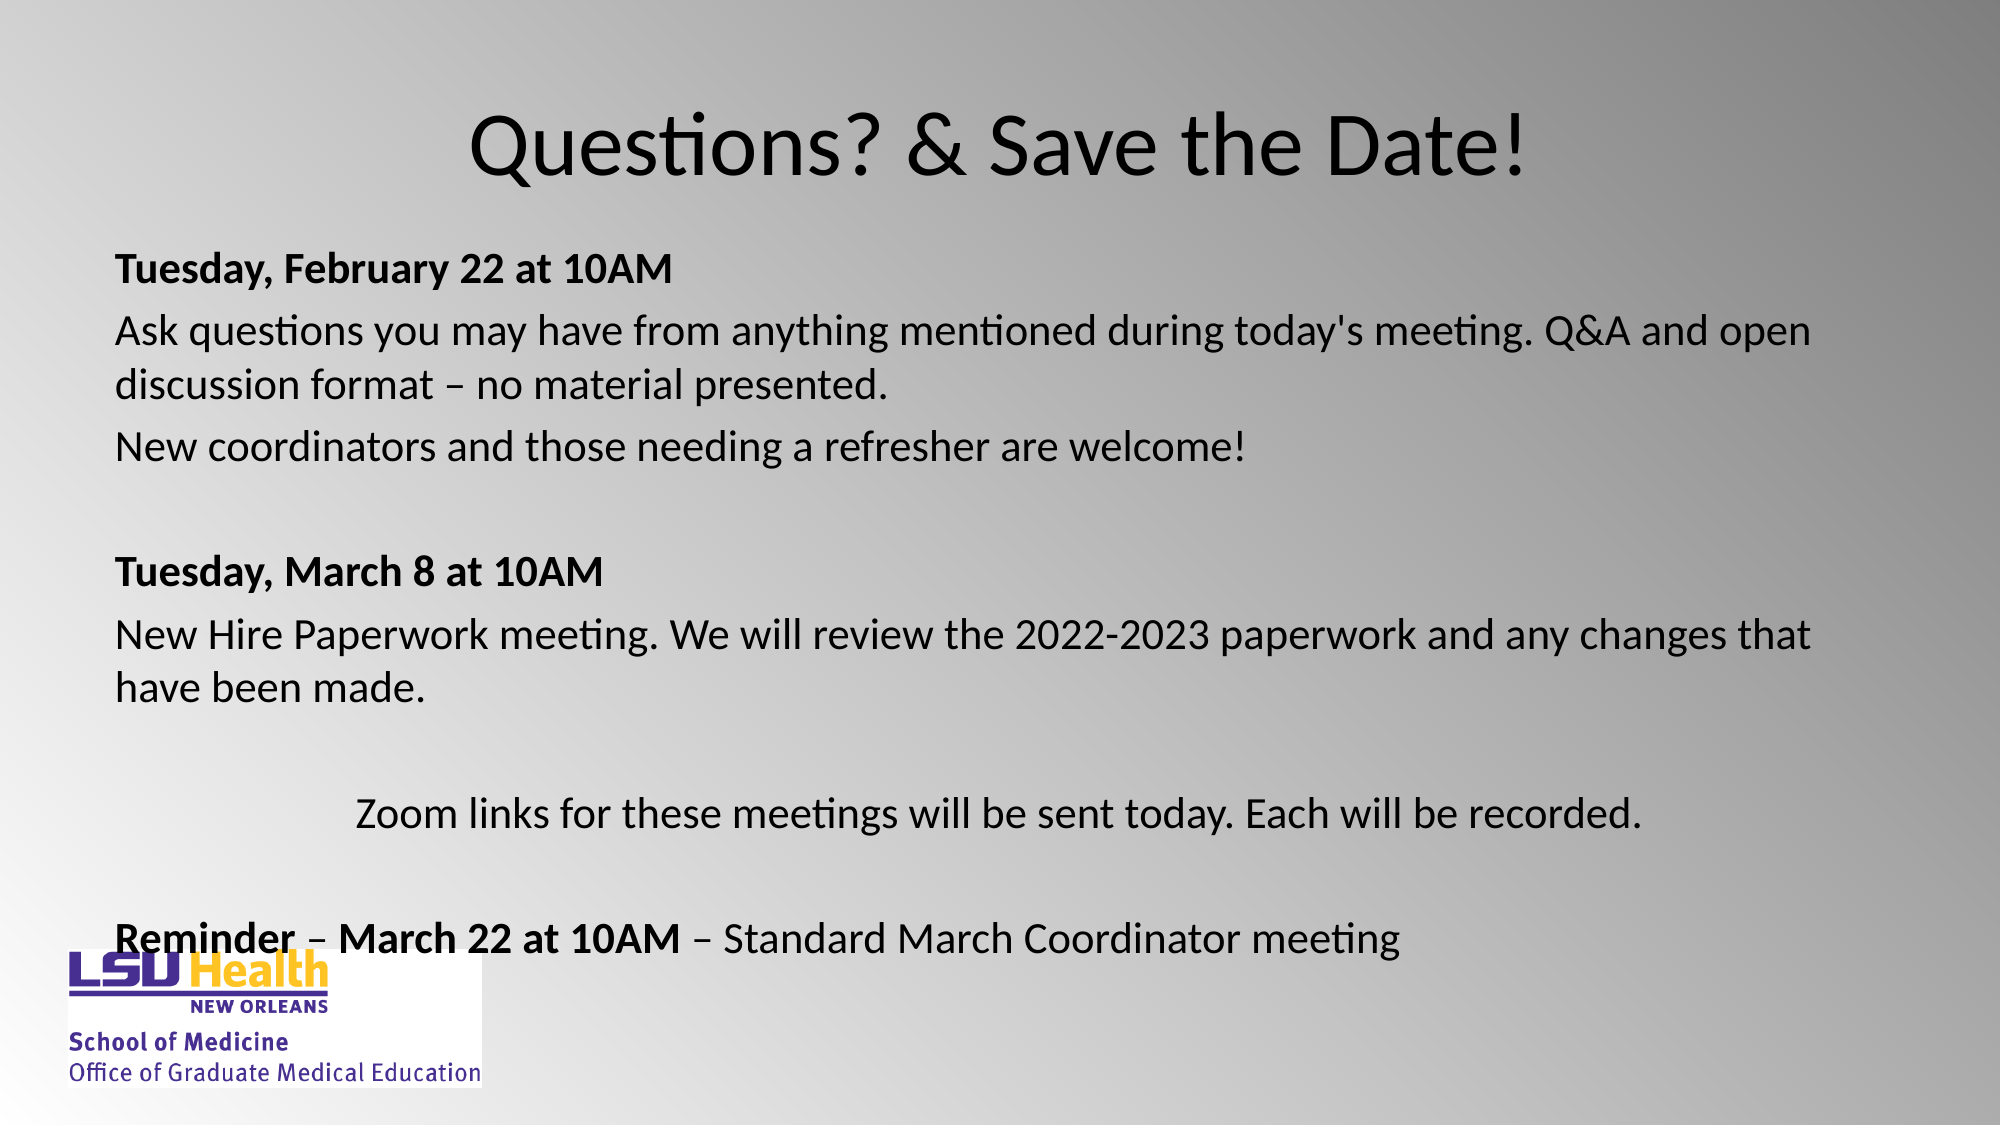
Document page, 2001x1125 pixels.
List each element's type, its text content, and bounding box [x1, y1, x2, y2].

title Questions? & Save the Date! [99, 45, 1900, 230]
list Tuesday, February 22 at 10AM Ask questions you may have from anything mentioned during today's meeting. Q&A and open discussion format – no material presented. New coordinators and those needing a refresher are welcome! Tuesday, March 8 at 10AM New Hire Paperwork meeting. We will review the 2022-2023 paperwork and any changes that have been made. Zoom links for these meetings will be sent today. Each will be recorded. Reminder – March 22 at 10AM – Standard March Coordinator meeting [99, 230, 1900, 974]
picture [68, 949, 482, 1088]
